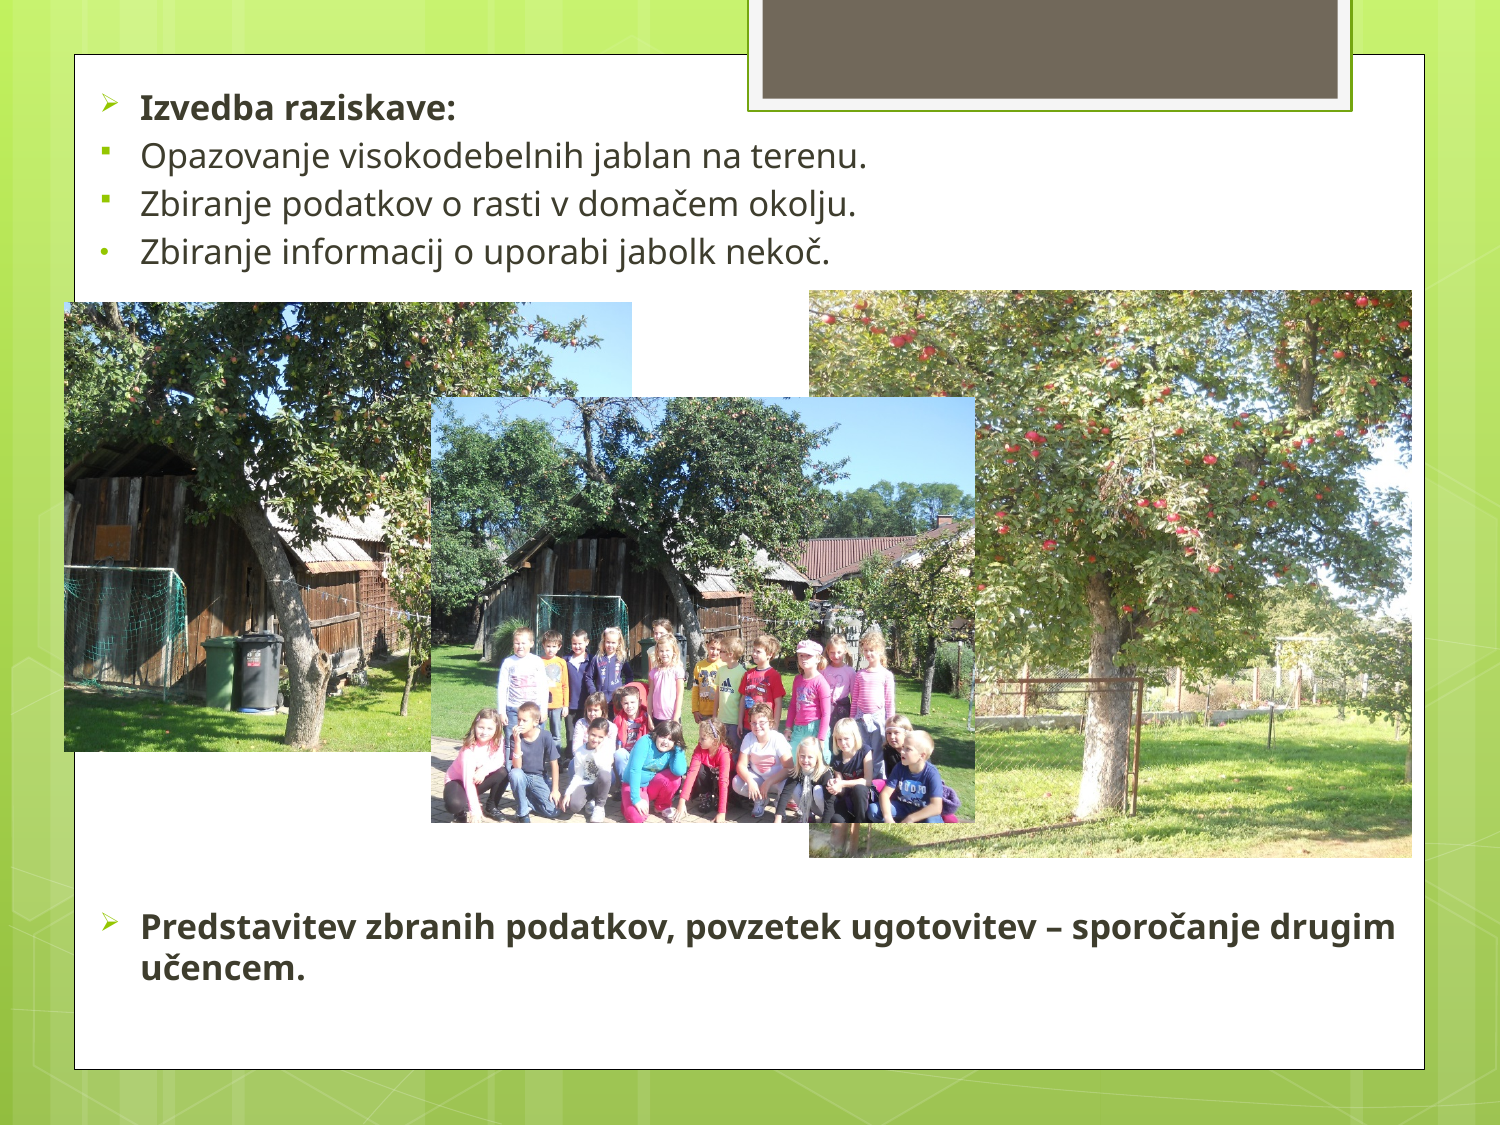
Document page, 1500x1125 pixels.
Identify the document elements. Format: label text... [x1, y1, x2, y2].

list Izvedba raziskave: Opazovanje visokodebelnih jablan na terenu. Zbiranje podatkov o rasti v domačem okolju. Zbiranje informacij o uporabi jabolk nekoč. Predstavitev zbranih podatkov, povzetek ugotovitev – sporočanje drugim učencem. [75, 78, 1436, 1005]
picture [64, 290, 1412, 858]
